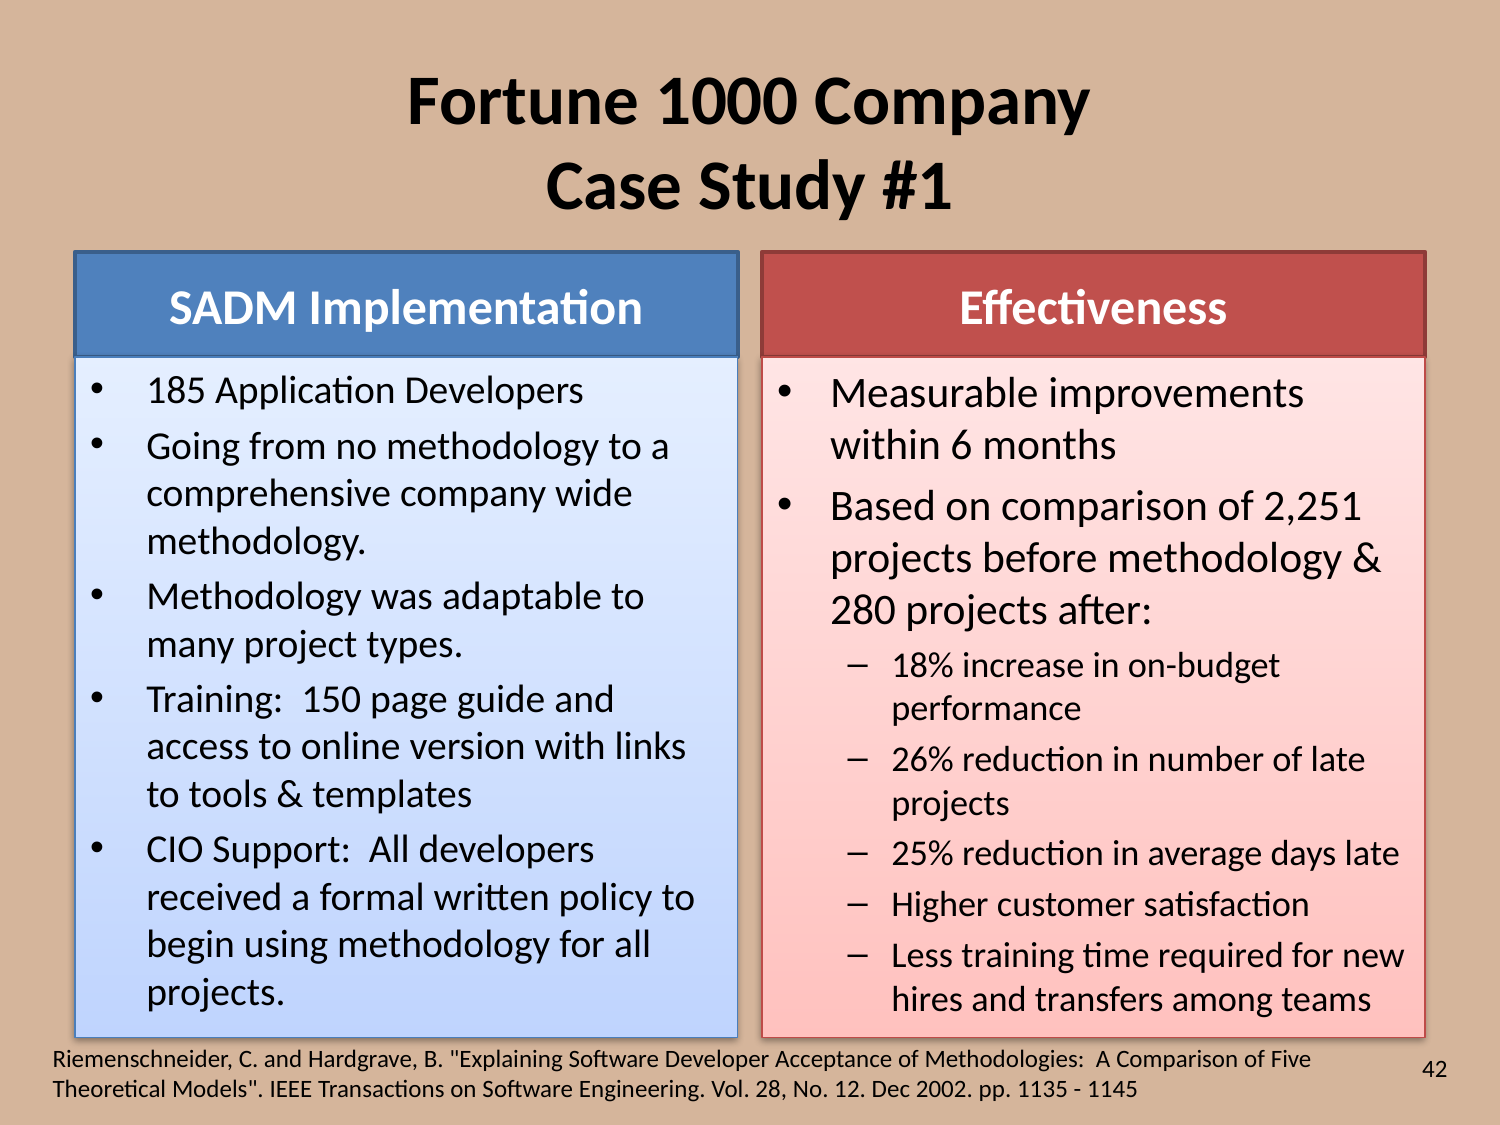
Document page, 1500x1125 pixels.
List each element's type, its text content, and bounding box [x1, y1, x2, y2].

list Measurable improvements within 6 months Based on comparison of 2,251 projects before methodology & 280 projects after: 18% increase in on-budget performance 26% reduction in number of late projects 25% reduction in average days late Higher customer satisfaction Less training time required for new hires and transfers among teams [761, 356, 1426, 1038]
list SADM Implementation [73, 250, 740, 356]
list Effectiveness [760, 250, 1427, 356]
slide_number 42 [1325, 1037, 1463, 1098]
footer Riemenschneider, C. and Hardgrave, B. "Explaining Software Developer Acceptance of Methodologies: A Comparison of Five Theoretical Models". IEEE Transactions on Software Engineering. Vol. 28, No. 12. Dec 2002. pp. 1135 - 1145 [37, 1042, 1438, 1103]
title Fortune 1000 Company Case Study #1 [75, 45, 1425, 233]
list 185 Application Developers Going from no methodology to a comprehensive company wide methodology. Methodology was adaptable to many project types. Training: 150 page guide and access to online version with links to tools & templates CIO Support: All developers received a formal written policy to begin using methodology for all projects. [74, 356, 738, 1038]
